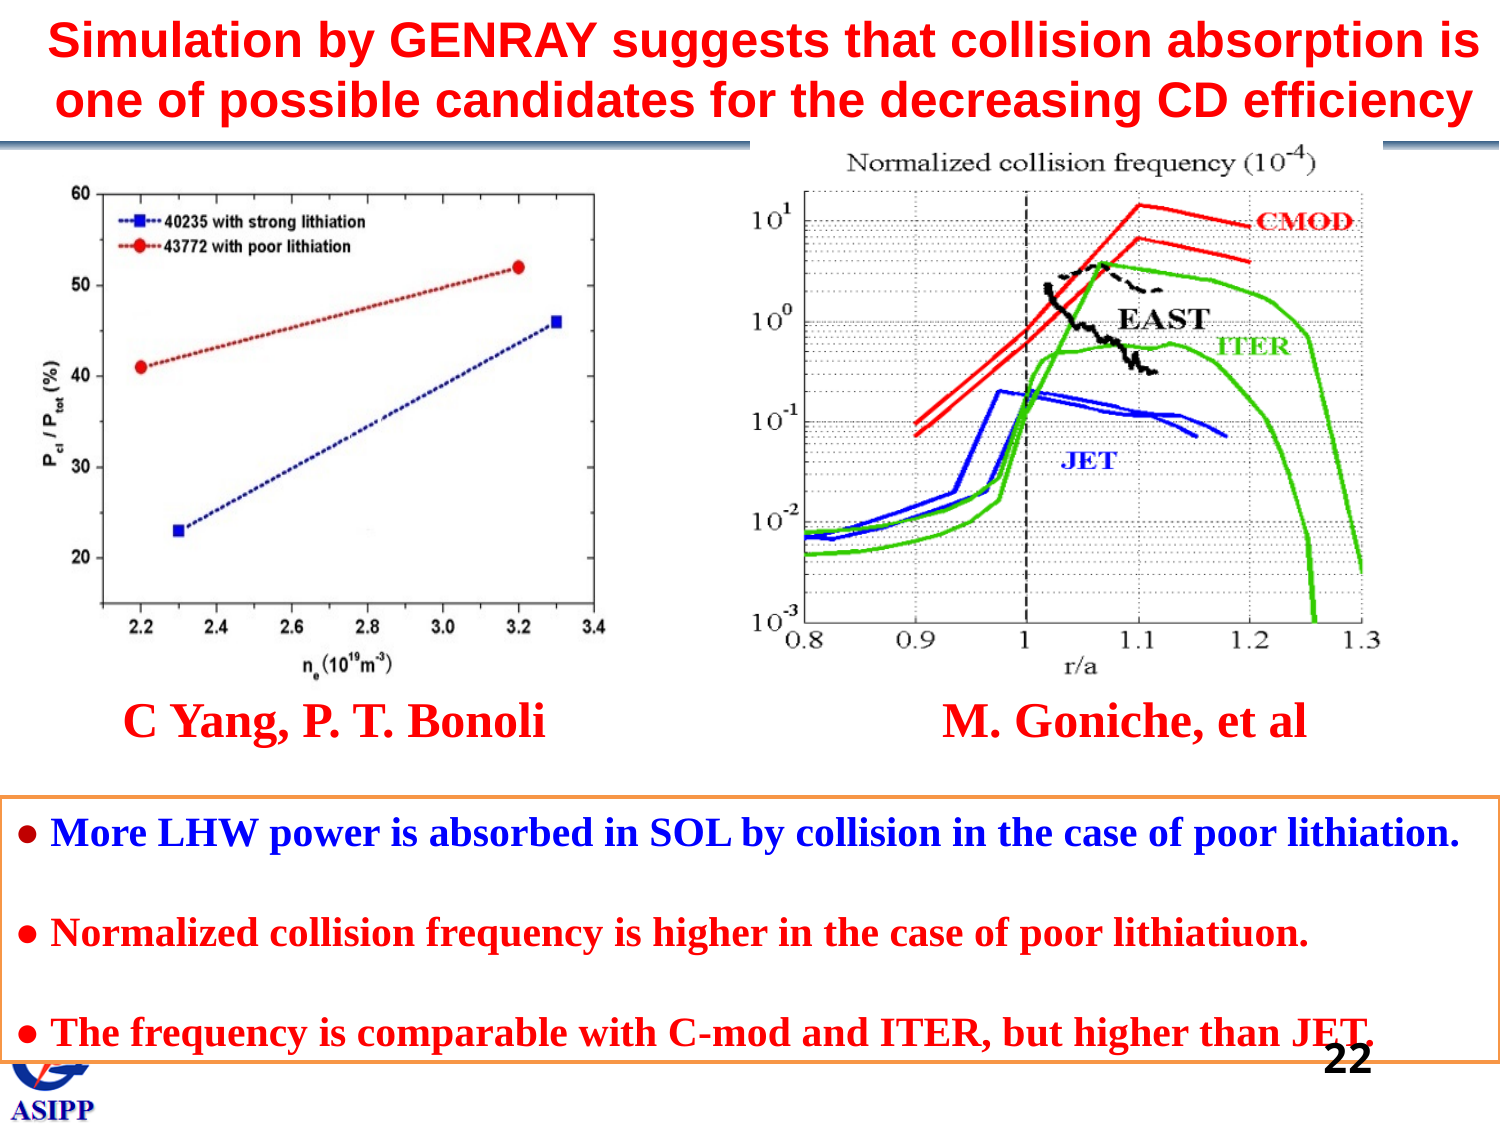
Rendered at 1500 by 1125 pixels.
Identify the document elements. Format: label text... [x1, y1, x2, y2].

text_box Simulation by GENRAY suggests that collision absorption is one of possible candidates for the decreasing CD efficiency [29, 0, 1500, 153]
text_box ● More LHW power is absorbed in SOL by collision in the case of poor lithiation. ● Normalized collision frequency is higher in the case of poor lithiatiuon. ● The frequency is comparable with C-mod and ITER, but higher than JET. [0, 795, 1500, 1064]
text_box M. Goniche, et al [927, 689, 1323, 755]
picture [749, 140, 1383, 680]
text_box C Yang, P. T. Bonoli [107, 722, 562, 755]
picture [34, 175, 610, 716]
text_box 22 [1074, 1024, 1388, 1100]
picture [5, 1064, 101, 1125]
